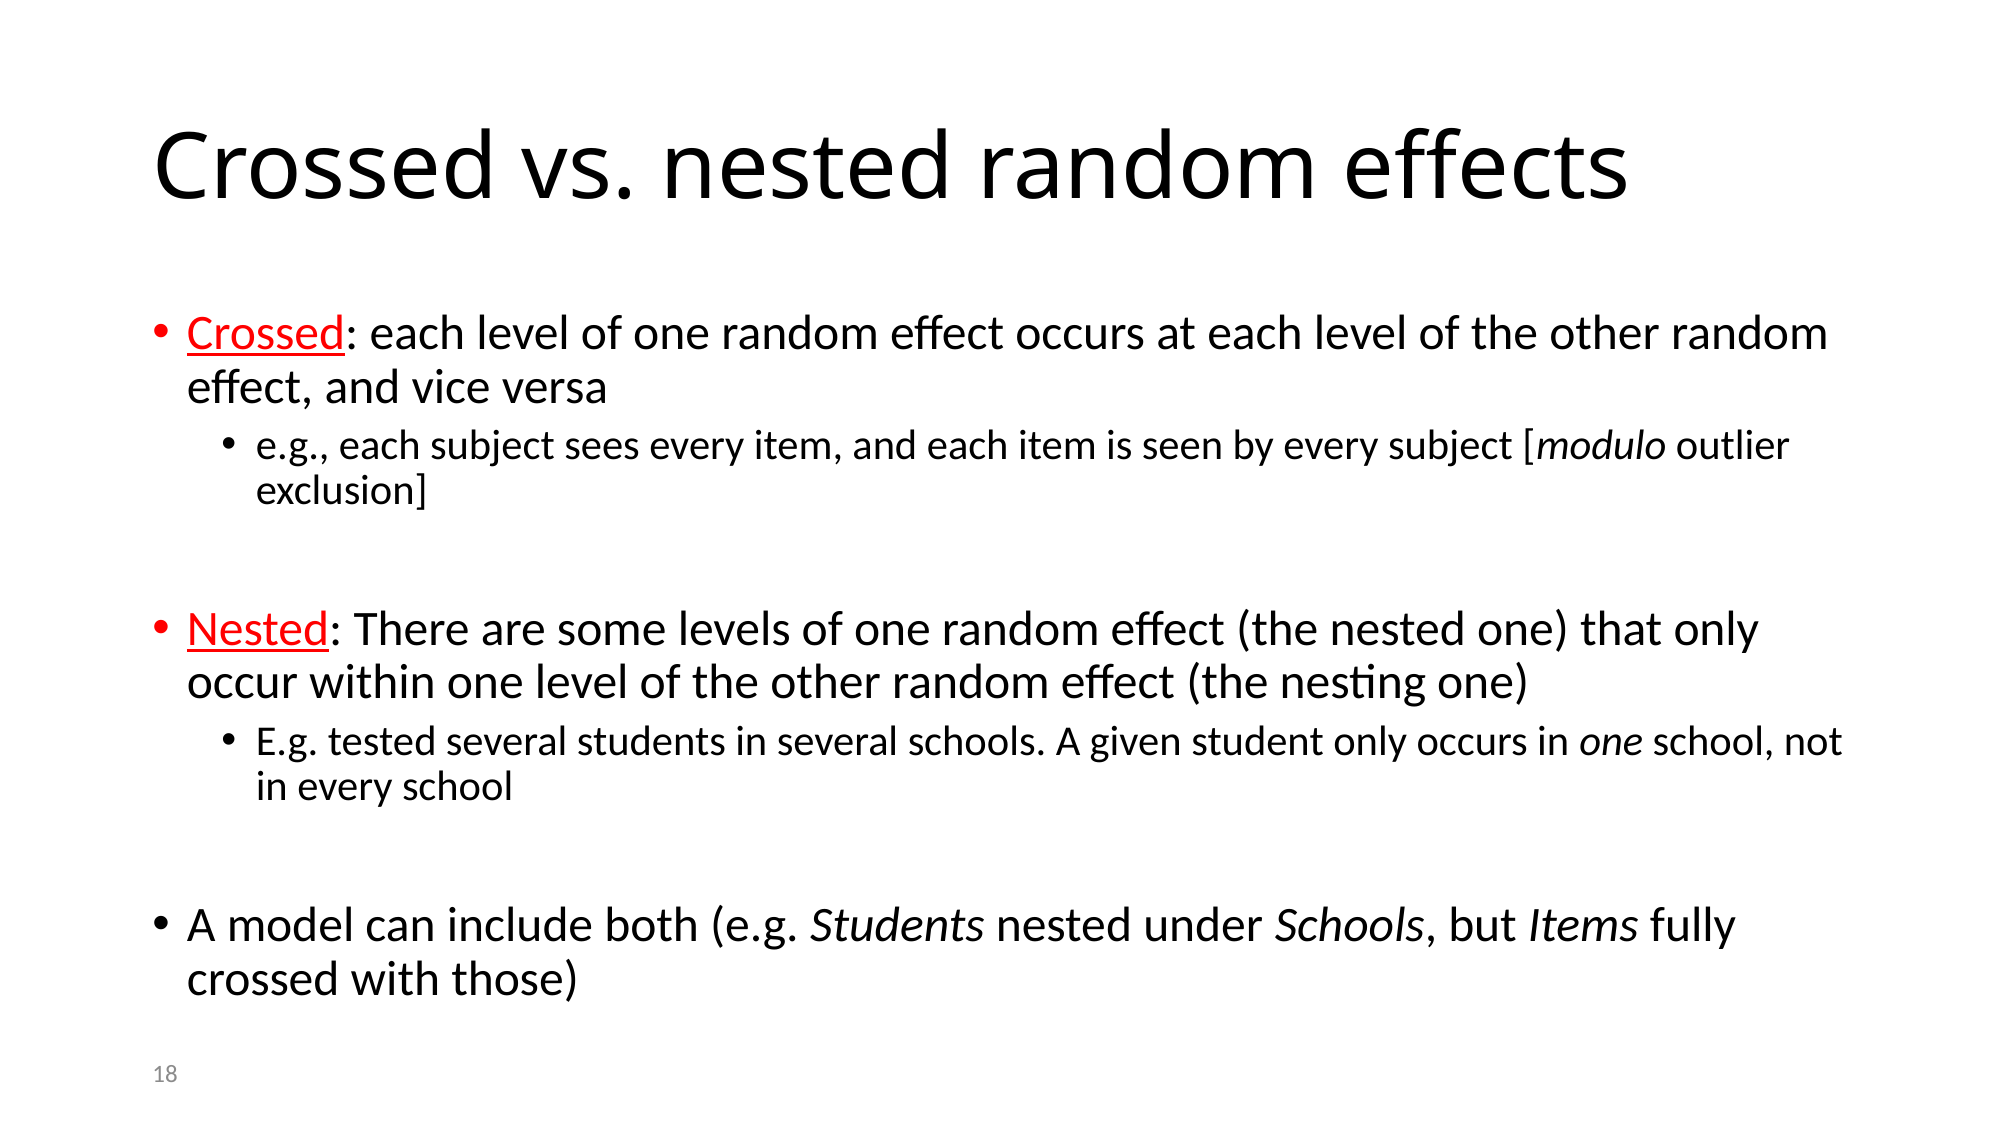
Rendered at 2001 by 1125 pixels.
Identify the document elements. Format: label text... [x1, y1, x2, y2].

list Crossed: each level of one random effect occurs at each level of the other random effect, and vice versa e.g., each subject sees every item, and each item is seen by every subject [modulo outlier exclusion] Nested: There are some levels of one random effect (the nested one) that only occur within one level of the other random effect (the nesting one) E.g. tested several students in several schools. A given student only occurs in one school, not in every school A model can include both (e.g. Students nested under Schools, but Items fully crossed with those) [137, 299, 1863, 1014]
title Crossed vs. nested random effects [137, 59, 1863, 278]
slide_number 18 [137, 1042, 588, 1103]
